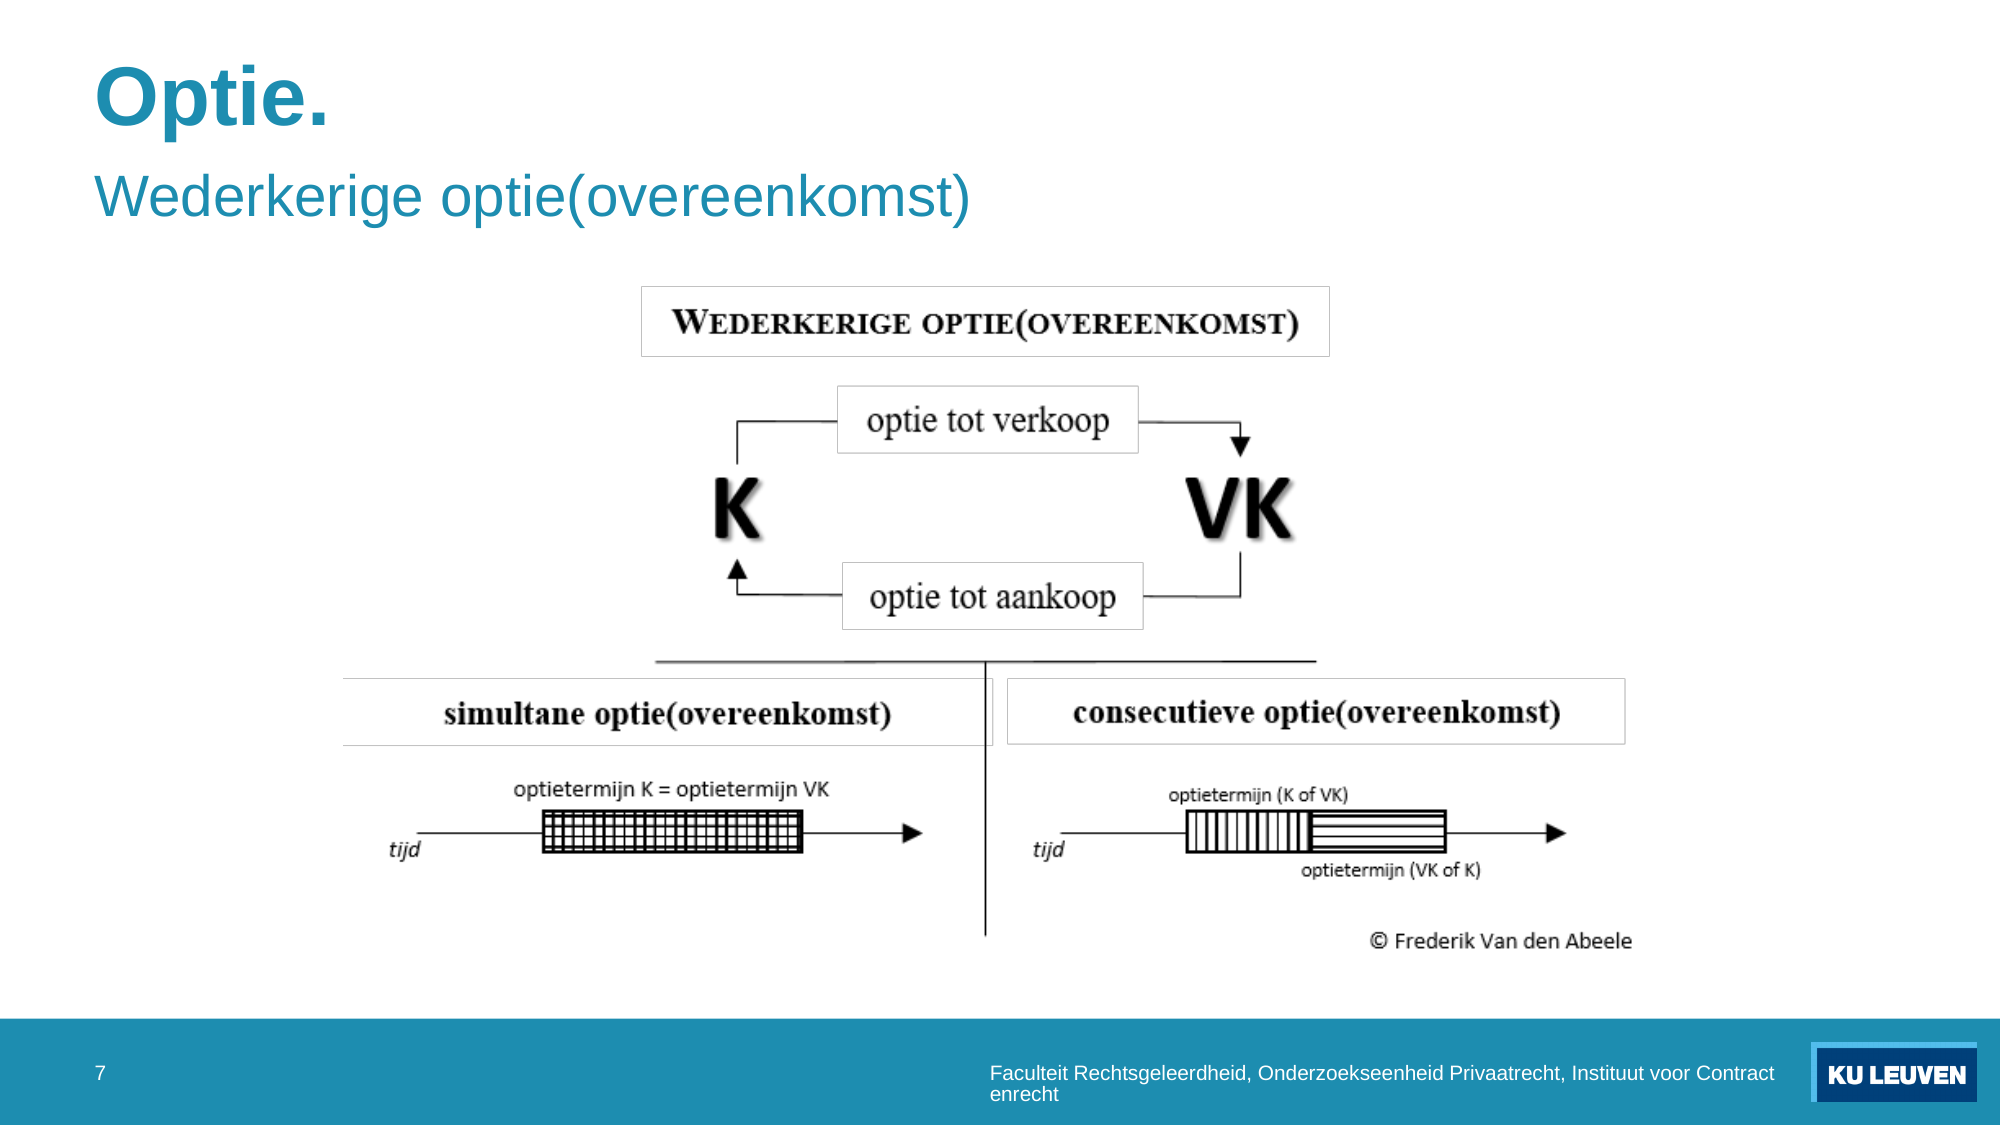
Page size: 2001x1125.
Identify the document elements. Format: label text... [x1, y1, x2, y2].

slide_number 7 [94, 1018, 201, 1125]
footer Faculteit Rechtsgeleerdheid, Onderzoekseenheid Privaatrecht, Instituut voor Contractenrecht [989, 1018, 1809, 1125]
title Optie. [94, 33, 1906, 149]
text_box Wederkerige optie(overeenkomst) [94, 149, 1906, 236]
picture [343, 285, 1658, 970]
picture [1811, 1042, 1977, 1102]
